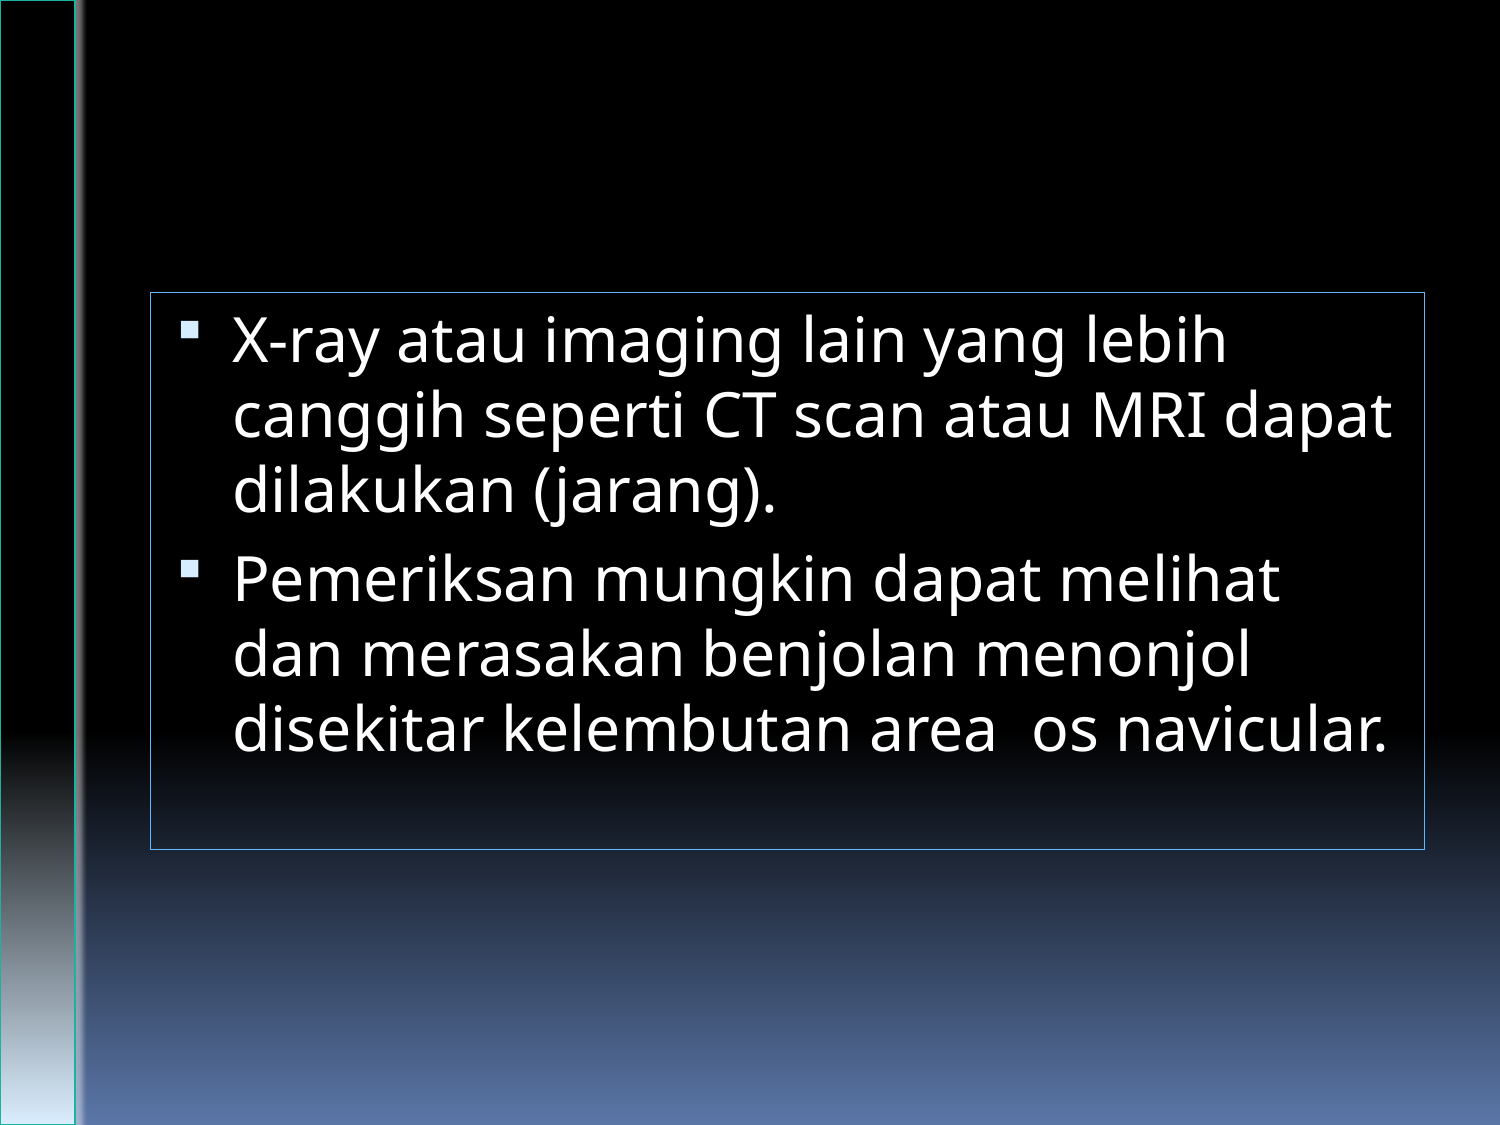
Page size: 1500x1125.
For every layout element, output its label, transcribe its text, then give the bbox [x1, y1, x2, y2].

list X-ray atau imaging lain yang lebih canggih seperti CT scan atau MRI dapat dilakukan (jarang). Pemeriksan mungkin dapat melihat dan merasakan benjolan menonjol disekitar kelembutan area os navicular. [150, 292, 1425, 850]
text_box [0, 0, 76, 1125]
